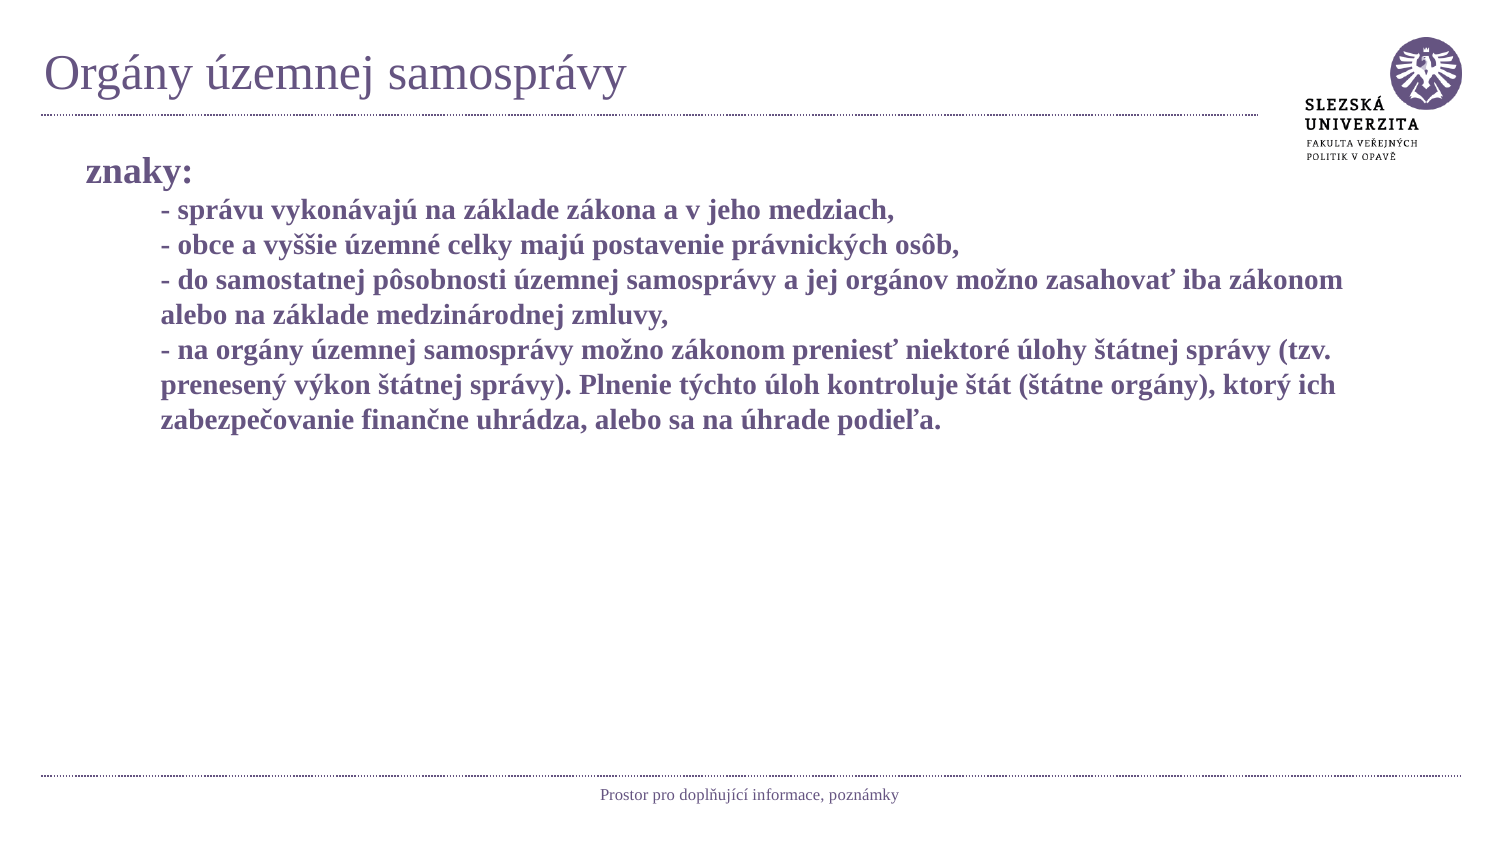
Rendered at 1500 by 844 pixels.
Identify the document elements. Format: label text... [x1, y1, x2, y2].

title Orgány územnej samosprávy [29, 32, 668, 116]
text_box Prostor pro doplňující informace, poznámky [442, 776, 1058, 811]
list znaky: - správu vykonávajú na základe zákona a v jeho medziach, - obce a vyššie územné celky majú postavenie právnických osôb, - do samostatnej pôsobnosti územnej samosprávy a jej orgánov možno zasahovať iba zákonom alebo na základe medzinárodnej zmluvy, - na orgány územnej samosprávy možno zákonom preniesť niektoré úlohy štátnej správy (tzv. prenesený výkon štátnej správy). Plnenie týchto úloh kontroluje štát (štátne orgány), ktorý ich zabezpečovanie finančne uhrádza, alebo sa na úhrade podieľa. [70, 138, 1430, 647]
picture [1305, 37, 1462, 160]
